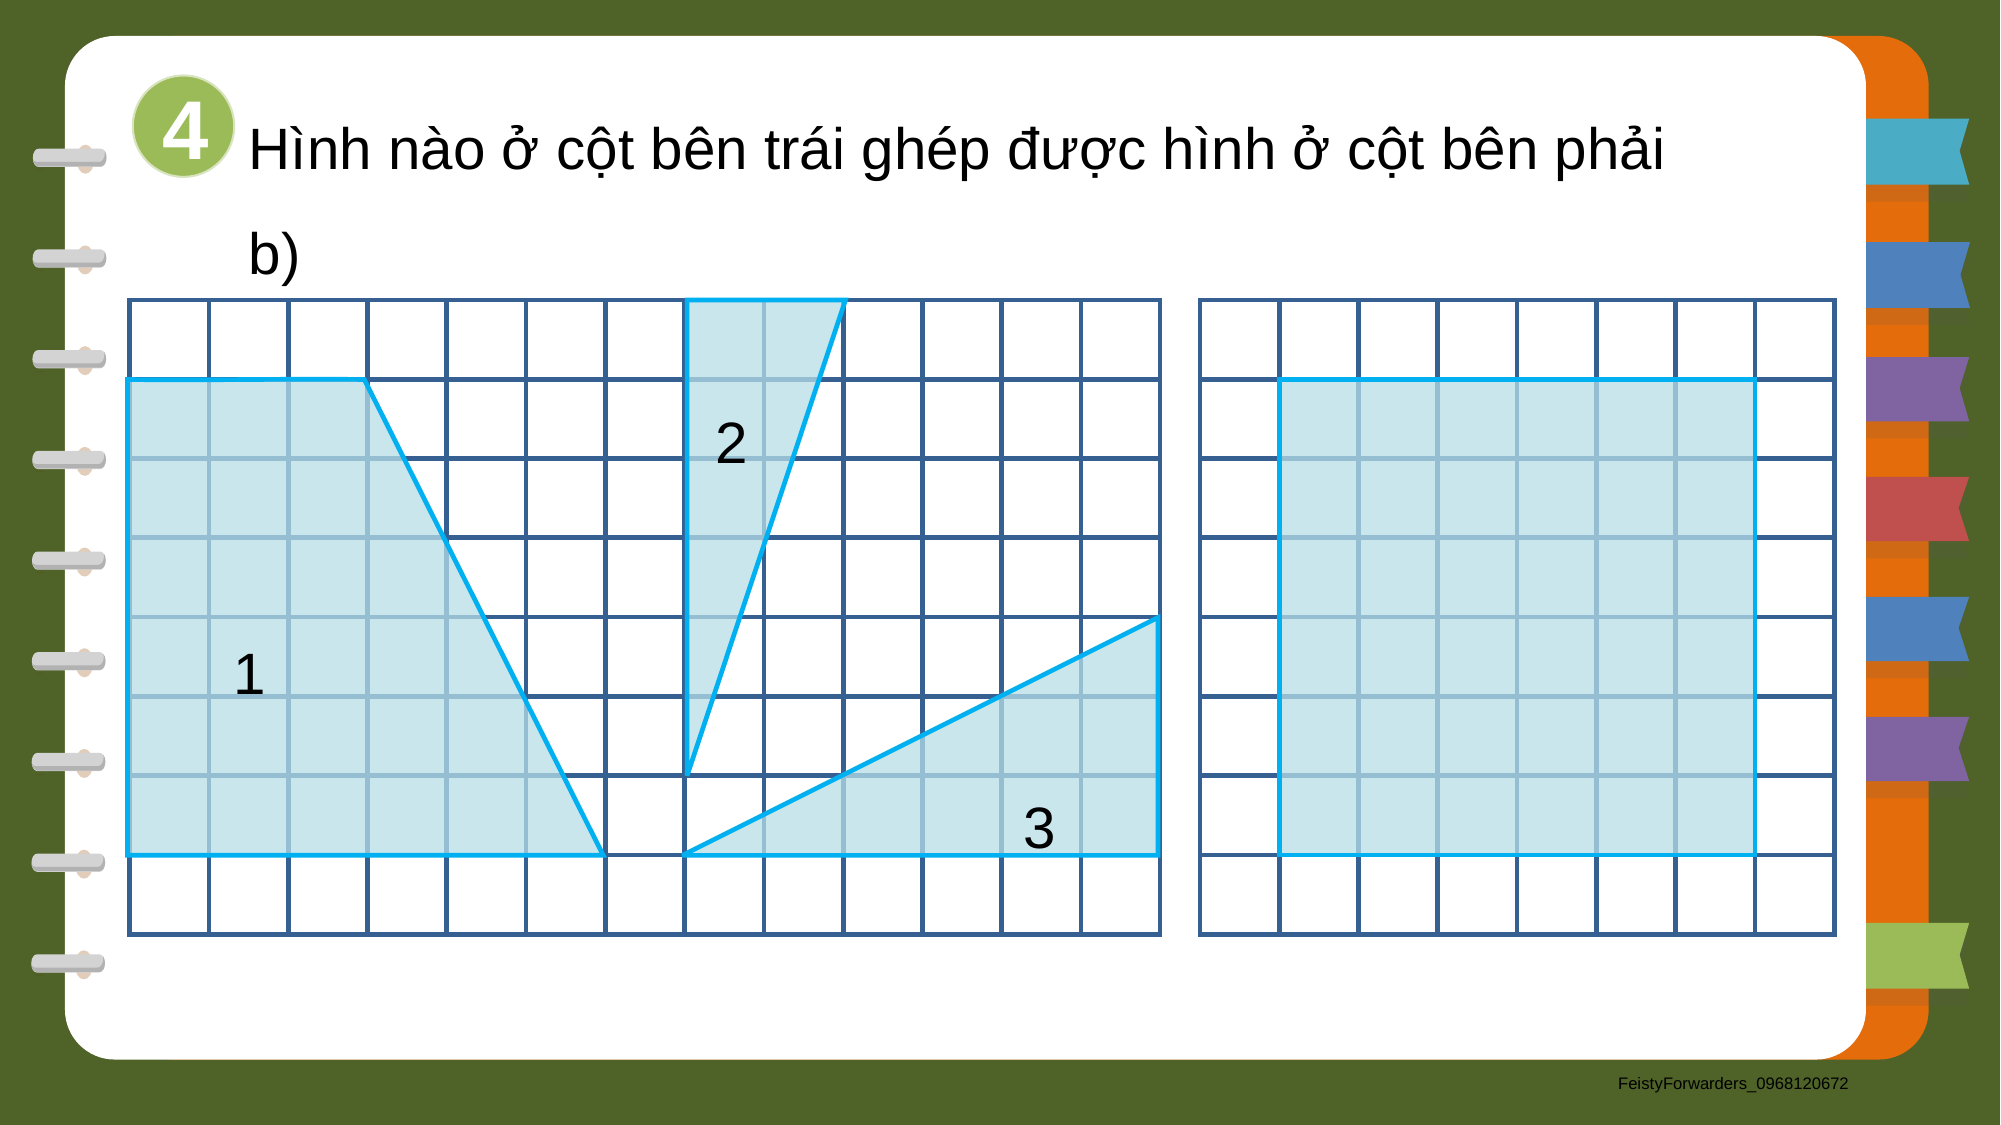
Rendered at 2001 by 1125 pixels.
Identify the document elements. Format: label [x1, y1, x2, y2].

text_box [129, 299, 1161, 935]
text_box [1199, 299, 1835, 935]
text_box [132, 68, 1767, 296]
text_box [127, 379, 604, 856]
